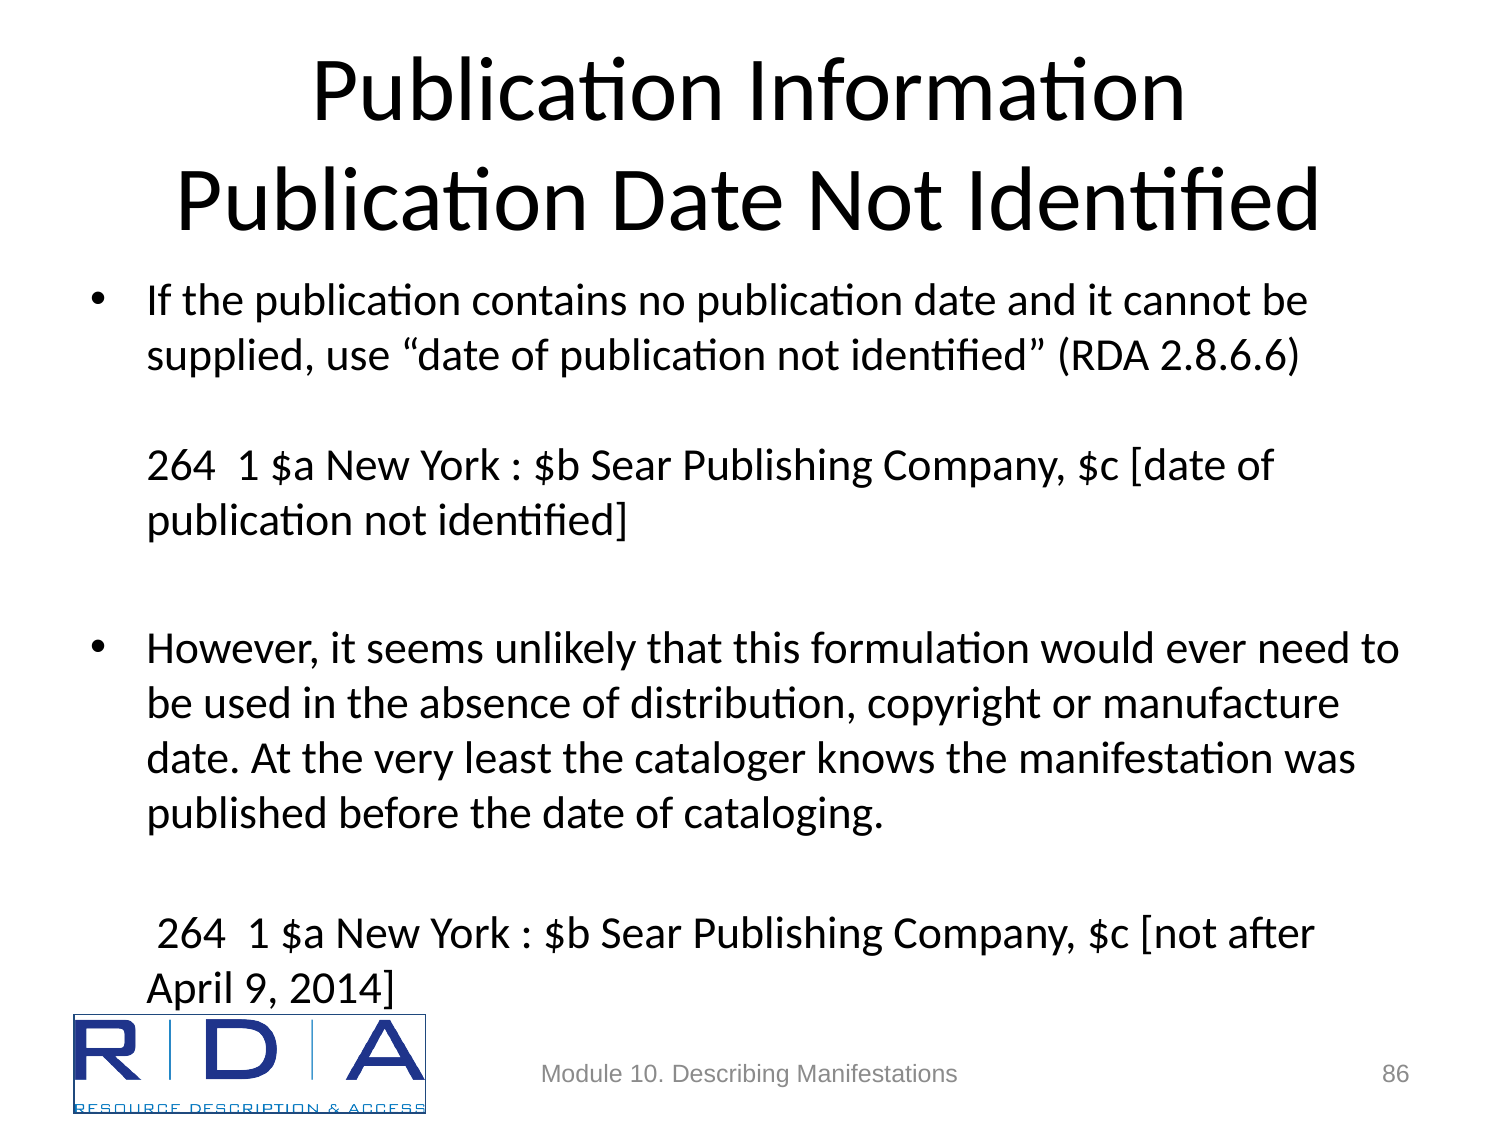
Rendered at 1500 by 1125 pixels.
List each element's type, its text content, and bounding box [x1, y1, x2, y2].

picture [75, 1025, 425, 1112]
title Publication Information Publication Date Not Identified [75, 45, 1425, 233]
slide_number 86 [1074, 1042, 1425, 1103]
footer Module 10. Describing Manifestations [512, 1042, 988, 1103]
list If the publication contains no publication date and it cannot be supplied, use “date of publication not identified” (RDA 2.8.6.6) 264 1 $a New York : $b Sear Publishing Company, $c [date of publication not identified] However, it seems unlikely that this formulation would ever need to be used in the absence of distribution, copyright or manufacture date. At the very least the cataloger knows the manifestation was published before the date of cataloging. 264 1 $a New York : $b Sear Publishing Company, $c [not after April 9, 2014] [75, 262, 1425, 1025]
